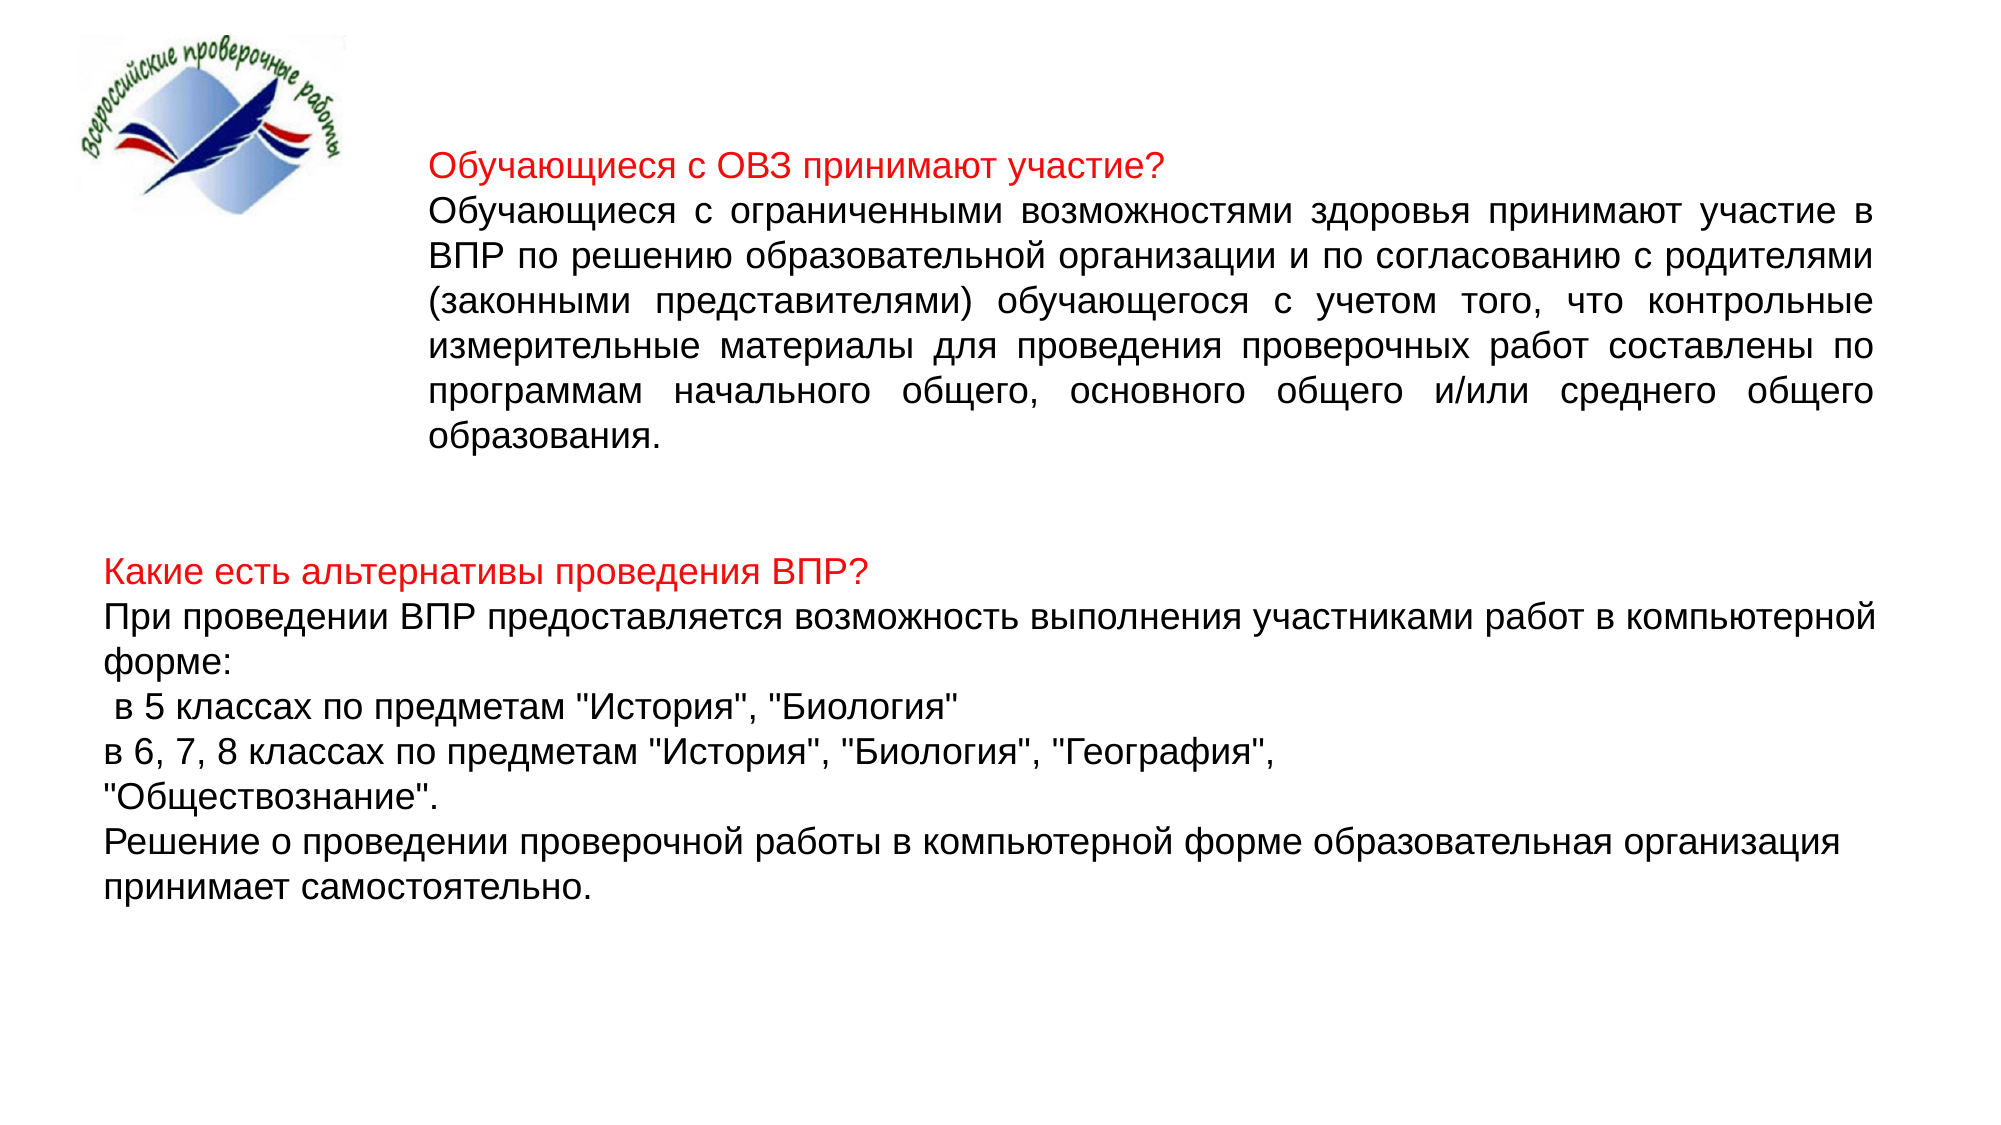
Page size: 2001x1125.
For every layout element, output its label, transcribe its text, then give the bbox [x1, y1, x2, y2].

picture [59, 16, 376, 236]
text_box Какие есть альтернативы проведения ВПР? При проведении ВПР предоставляется возможность выполнения участниками работ в компьютерной форме: в 5 классах по предметам "История", "Биология" в 6, 7, 8 классах по предметам "История", "Биология", "География", "Обществознание". Решение о проведении проверочной работы в компьютерной форме образовательная организация принимает самостоятельно. [88, 539, 1949, 975]
text_box Обучающиеся с ОВЗ принимают участие? Обучающиеся с ограниченными возможностями здоровья принимают участие в ВПР по решению образовательной организации и по согласованию с родителями (законными представителями) обучающегося с учетом того, что контрольные измерительные материалы для проведения проверочных работ составлены по программам начального общего, основного общего и/или среднего общего образования. [413, 134, 1890, 443]
